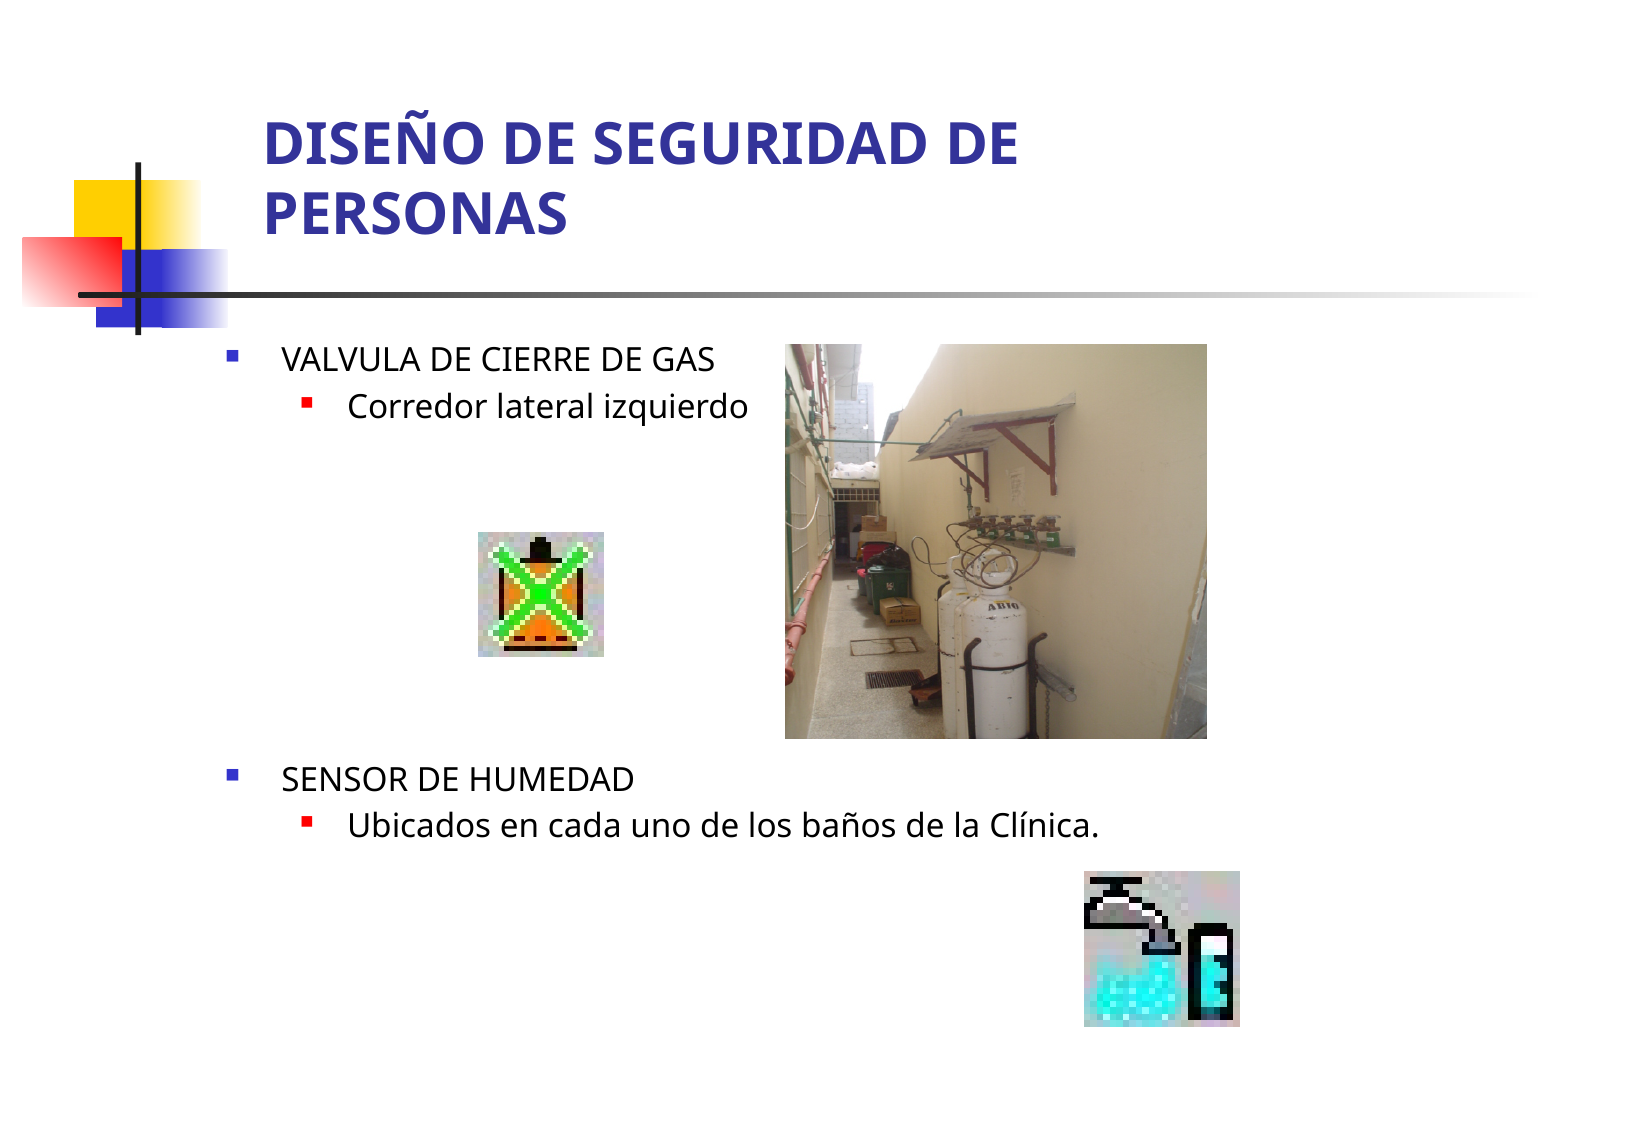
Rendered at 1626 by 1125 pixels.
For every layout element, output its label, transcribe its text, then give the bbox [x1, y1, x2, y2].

list VALVULA DE CIERRE DE GAS Corredor lateral izquierdo SENSOR DE HUMEDAD Ubicados en cada uno de los baños de la Clínica. [209, 330, 1592, 1007]
picture [1084, 871, 1241, 1028]
picture [785, 344, 1207, 740]
text_box DISEÑO DE SEGURIDAD DE PERSONAS [248, 167, 1240, 254]
picture [478, 532, 604, 657]
